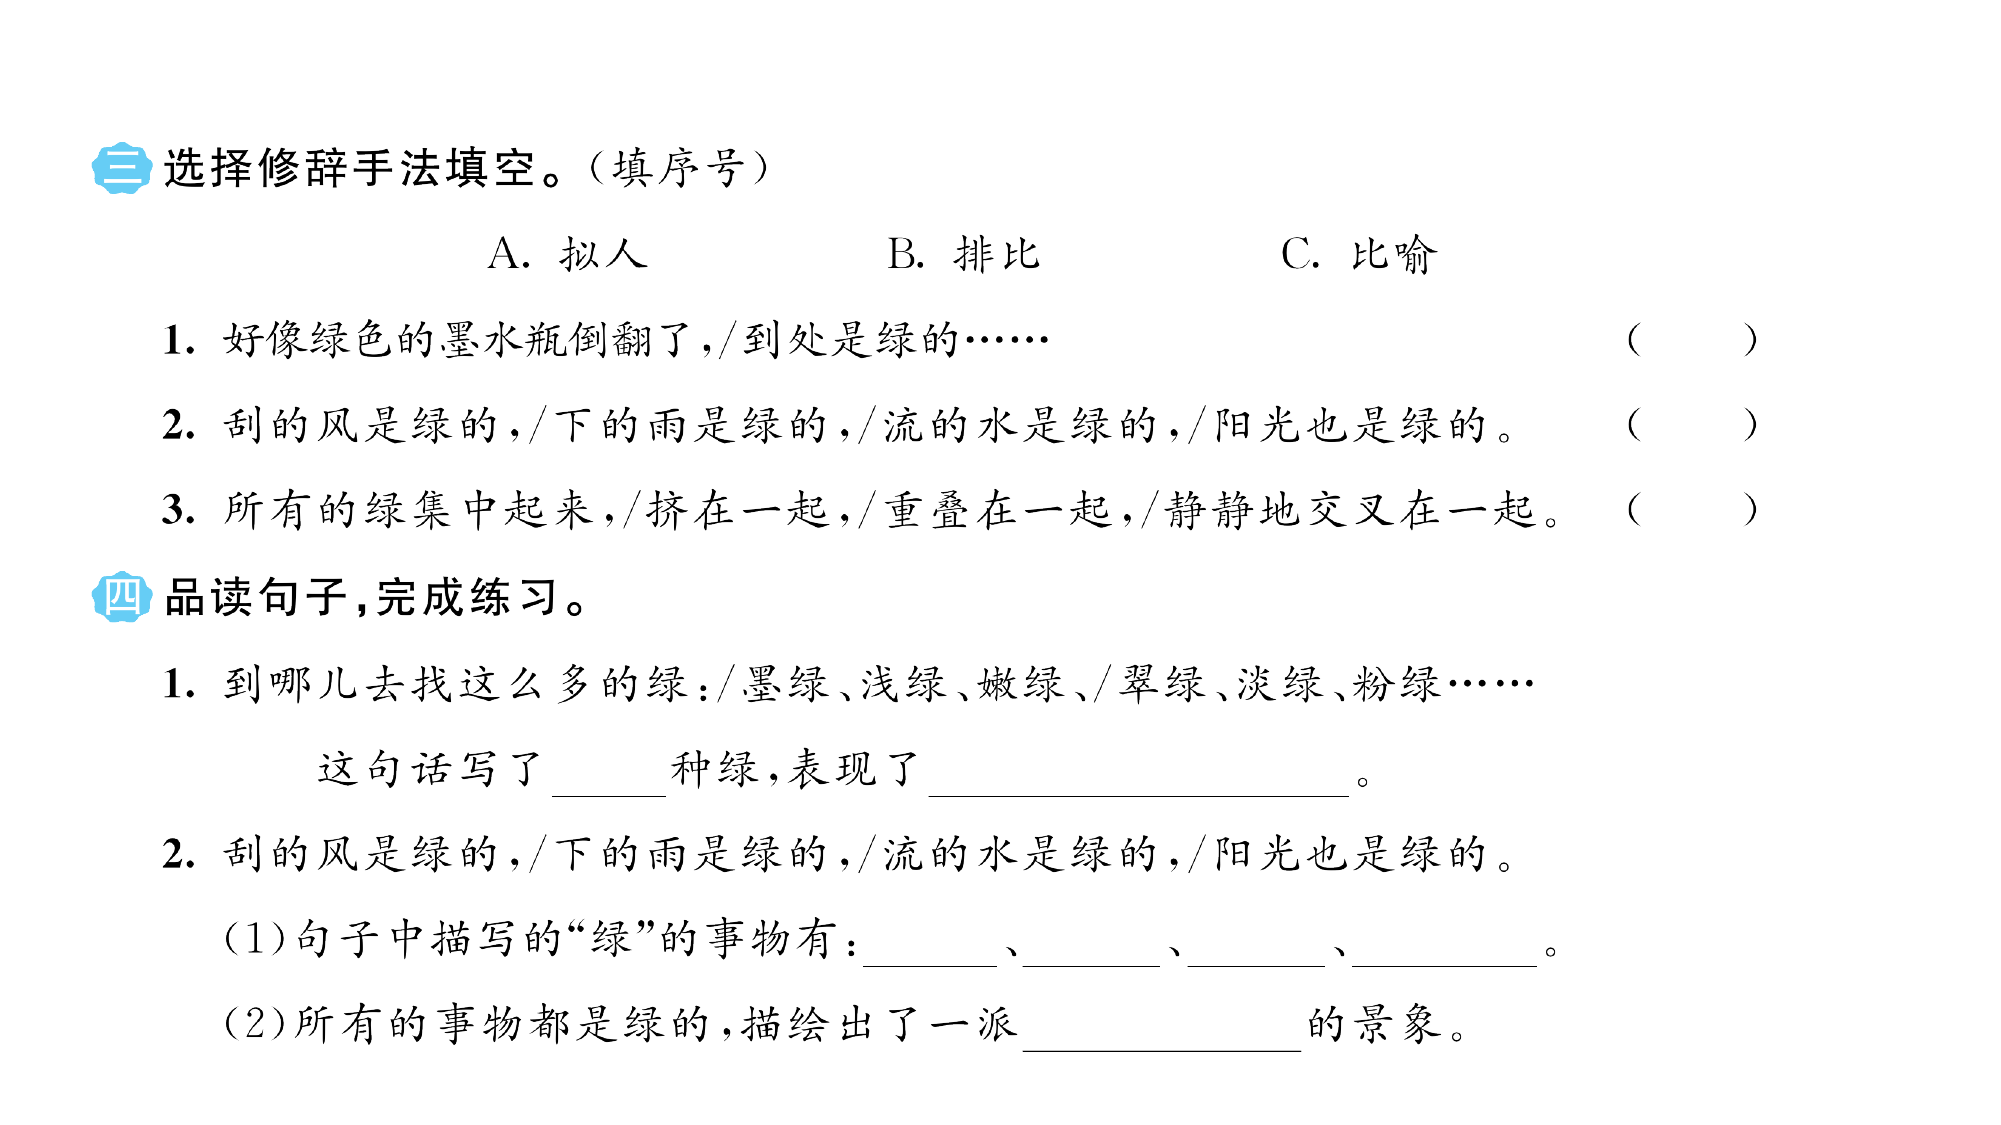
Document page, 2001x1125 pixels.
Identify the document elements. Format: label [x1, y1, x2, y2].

picture [88, 118, 1815, 1063]
